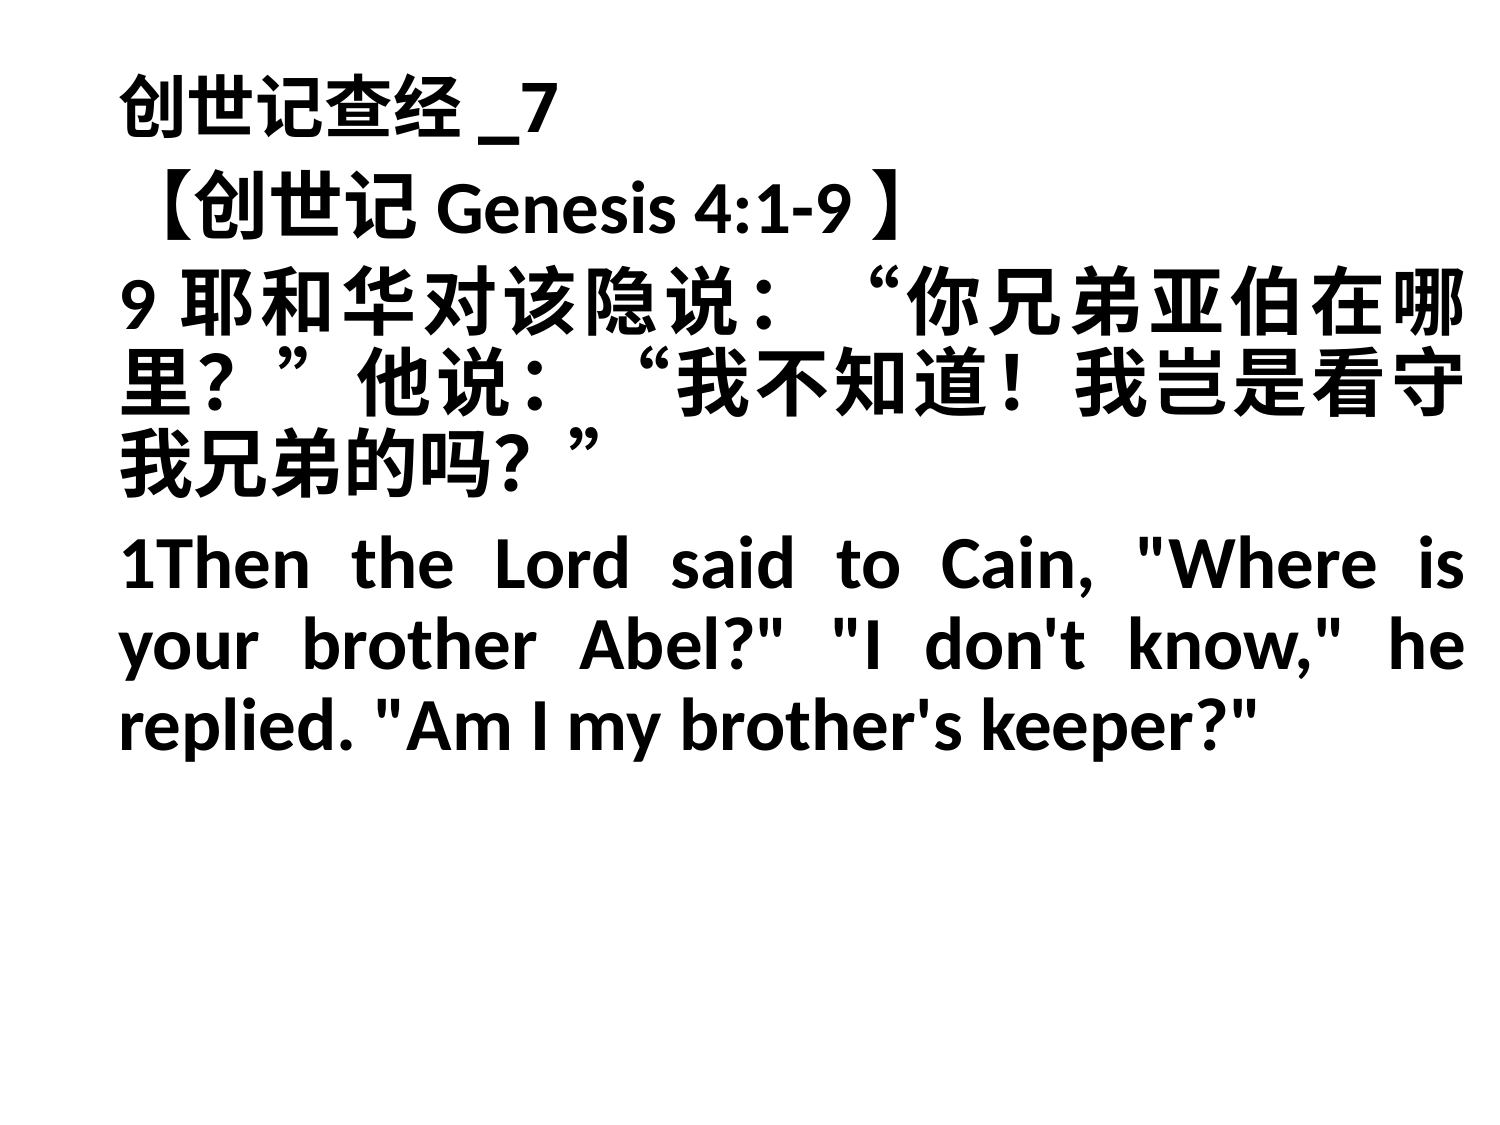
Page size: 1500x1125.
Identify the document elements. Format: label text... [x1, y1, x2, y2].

title 创世记查经_7 [103, 59, 1397, 160]
list 【创世记Genesis 4:1-9】 9耶和华对该隐说：“你兄弟亚伯在哪里？”他说：“我不知道！我岂是看守我兄弟的吗？” 1Then the Lord said to Cain, "Where is your brother Abel?" "I don't know," he replied. "Am I my brother's keeper?" [103, 160, 1483, 1106]
